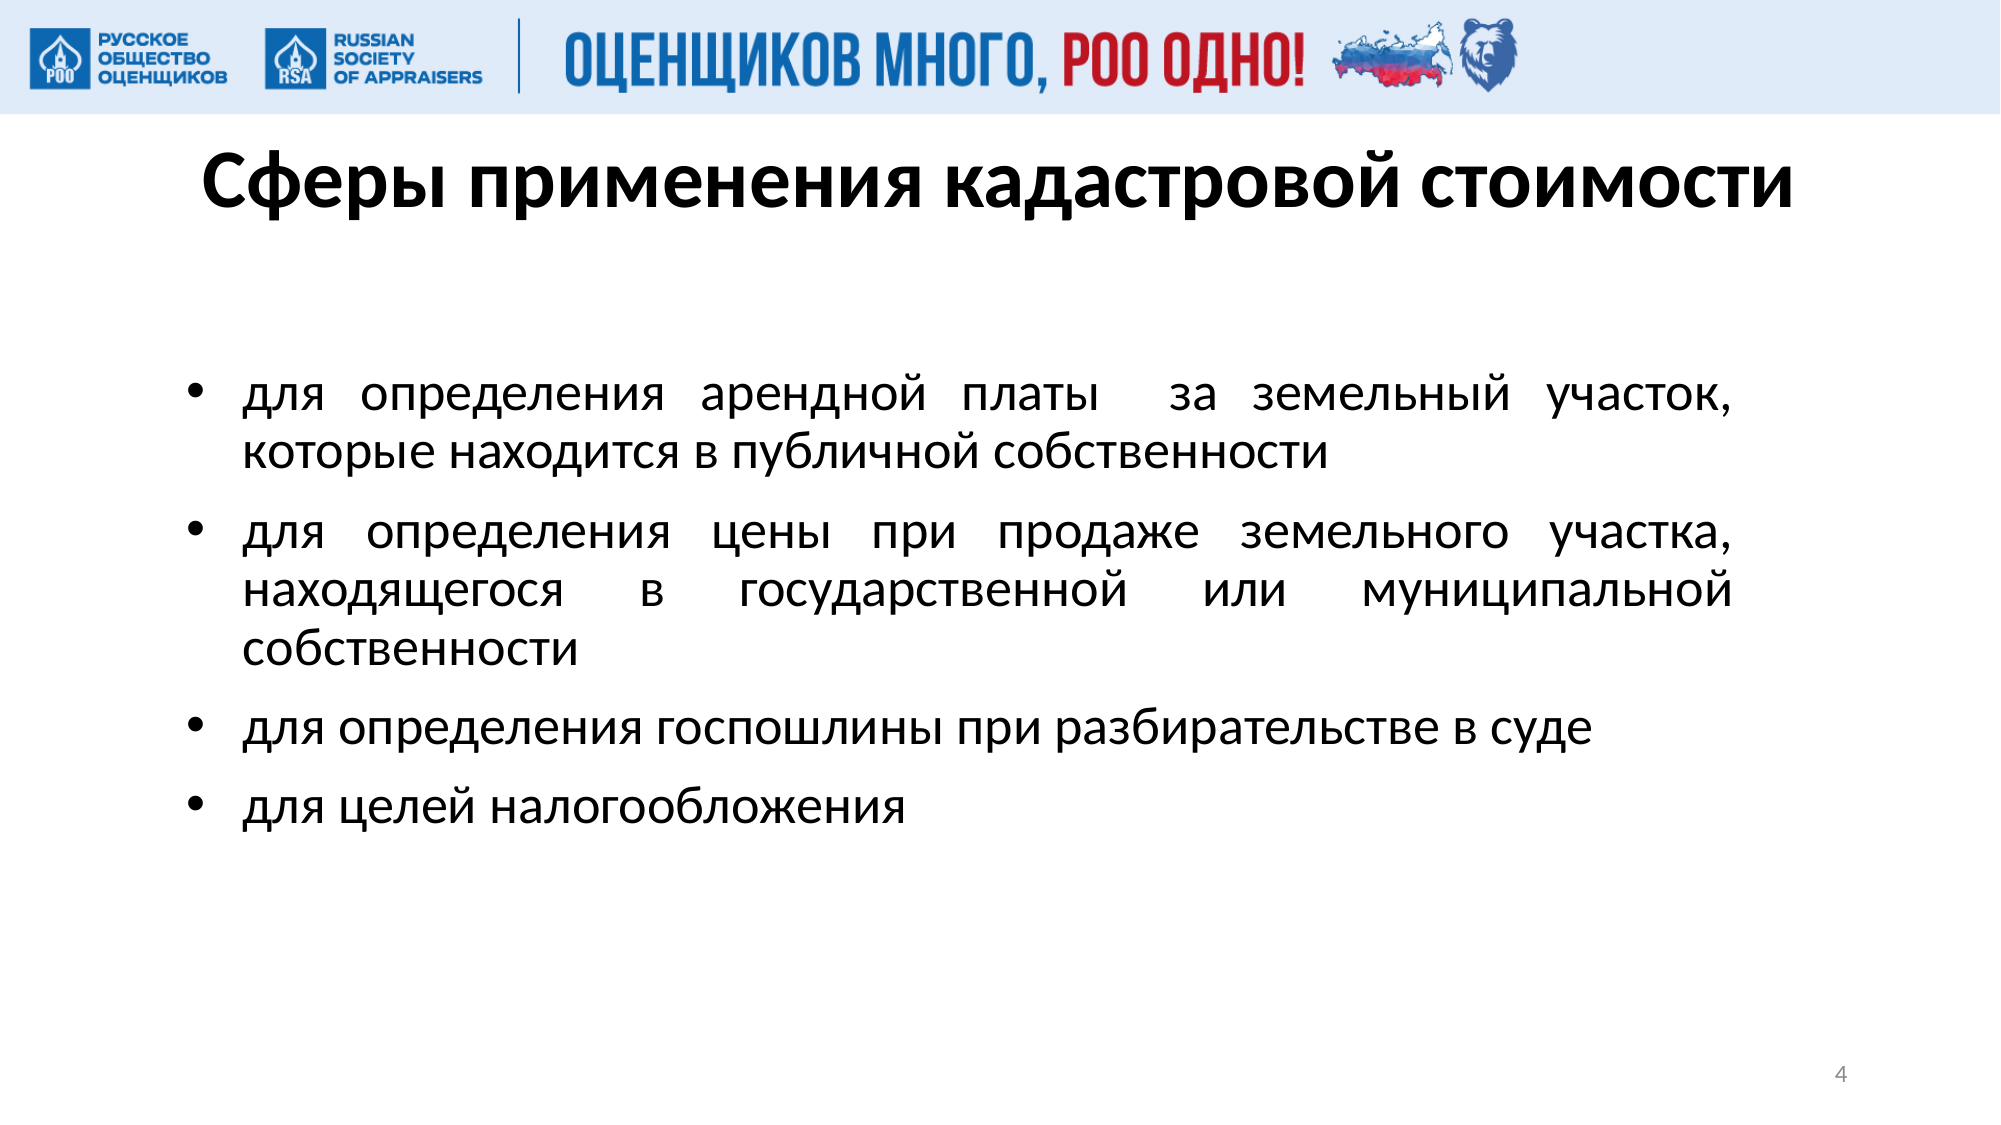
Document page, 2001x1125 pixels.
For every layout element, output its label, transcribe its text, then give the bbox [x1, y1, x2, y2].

subtitle для определения арендной платы за земельный участок, которые находится в публичной собственности для определения цены при продаже земельного участка, находящегося в государственной или муниципальной собственности для определения госпошлины при разбирательстве в суде для целей налогообложения [171, 356, 1750, 863]
title Сферы применения кадастровой стоимости [118, 103, 1882, 233]
picture [0, 0, 2001, 1125]
slide_number 4 [1412, 1042, 1863, 1103]
